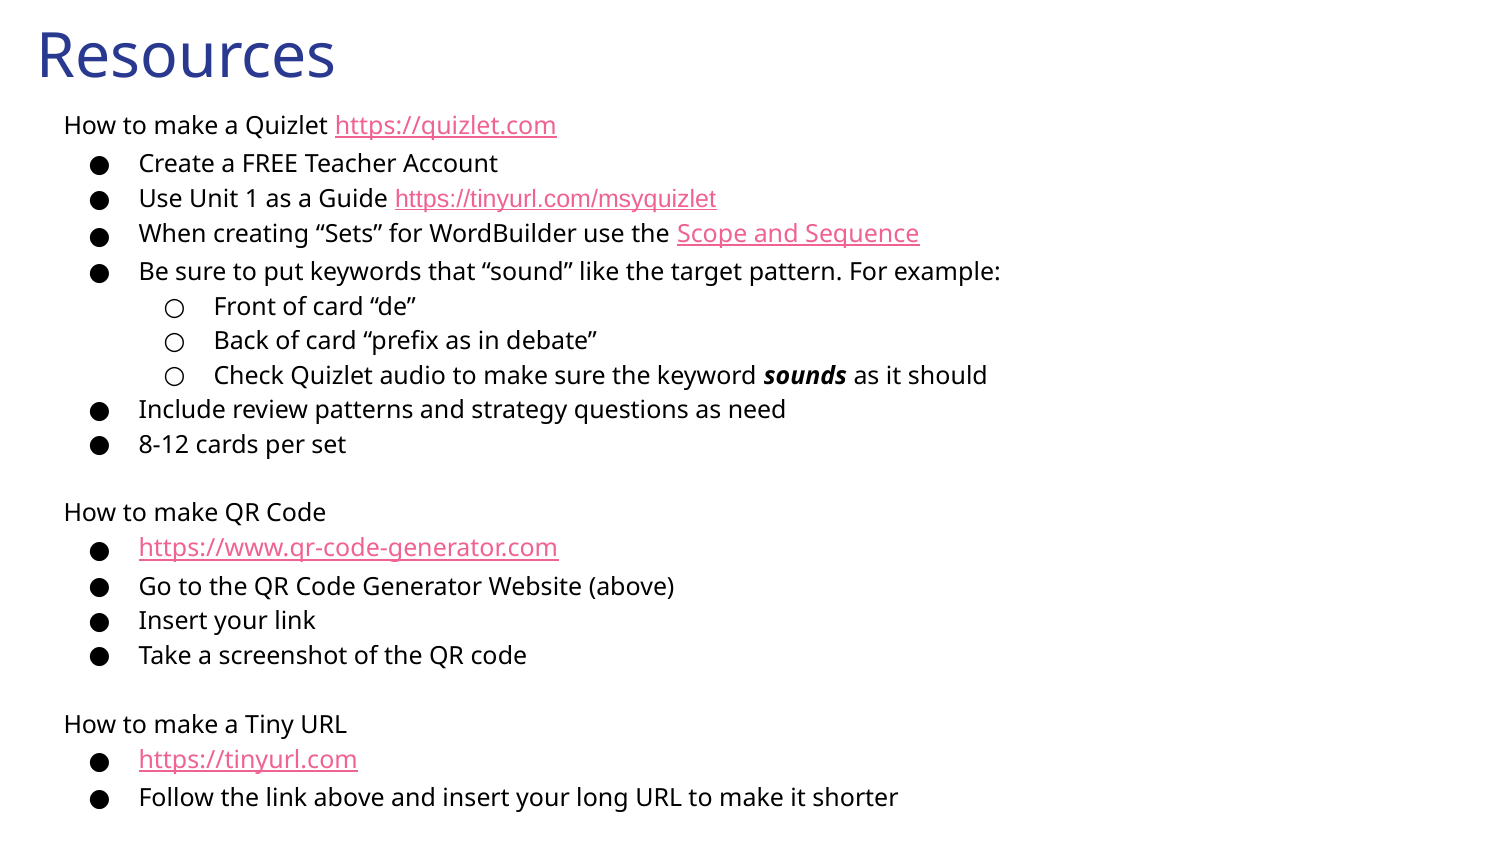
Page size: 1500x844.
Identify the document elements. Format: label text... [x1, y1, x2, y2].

title Resources [21, 0, 1420, 100]
text_box How to make a Quizlet https://quizlet.com Create a FREE Teacher Account Use Unit 1 as a Guide https://tinyurl.com/msyquizlet When creating “Sets” for WordBuilder use the Scope and Sequence Be sure to put keywords that “sound” like the target pattern. For example: Front of card “de” Back of card “prefix as in debate” Check Quizlet audio to make sure the keyword sounds as it should Include review patterns and strategy questions as need 8-12 cards per set How to make QR Code https://www.qr-code-generator.com Go to the QR Code Generator Website (above) Insert your link Take a screenshot of the QR code How to make a Tiny URL https://tinyurl.com Follow the link above and insert your long URL to make it shorter [48, 89, 1403, 359]
